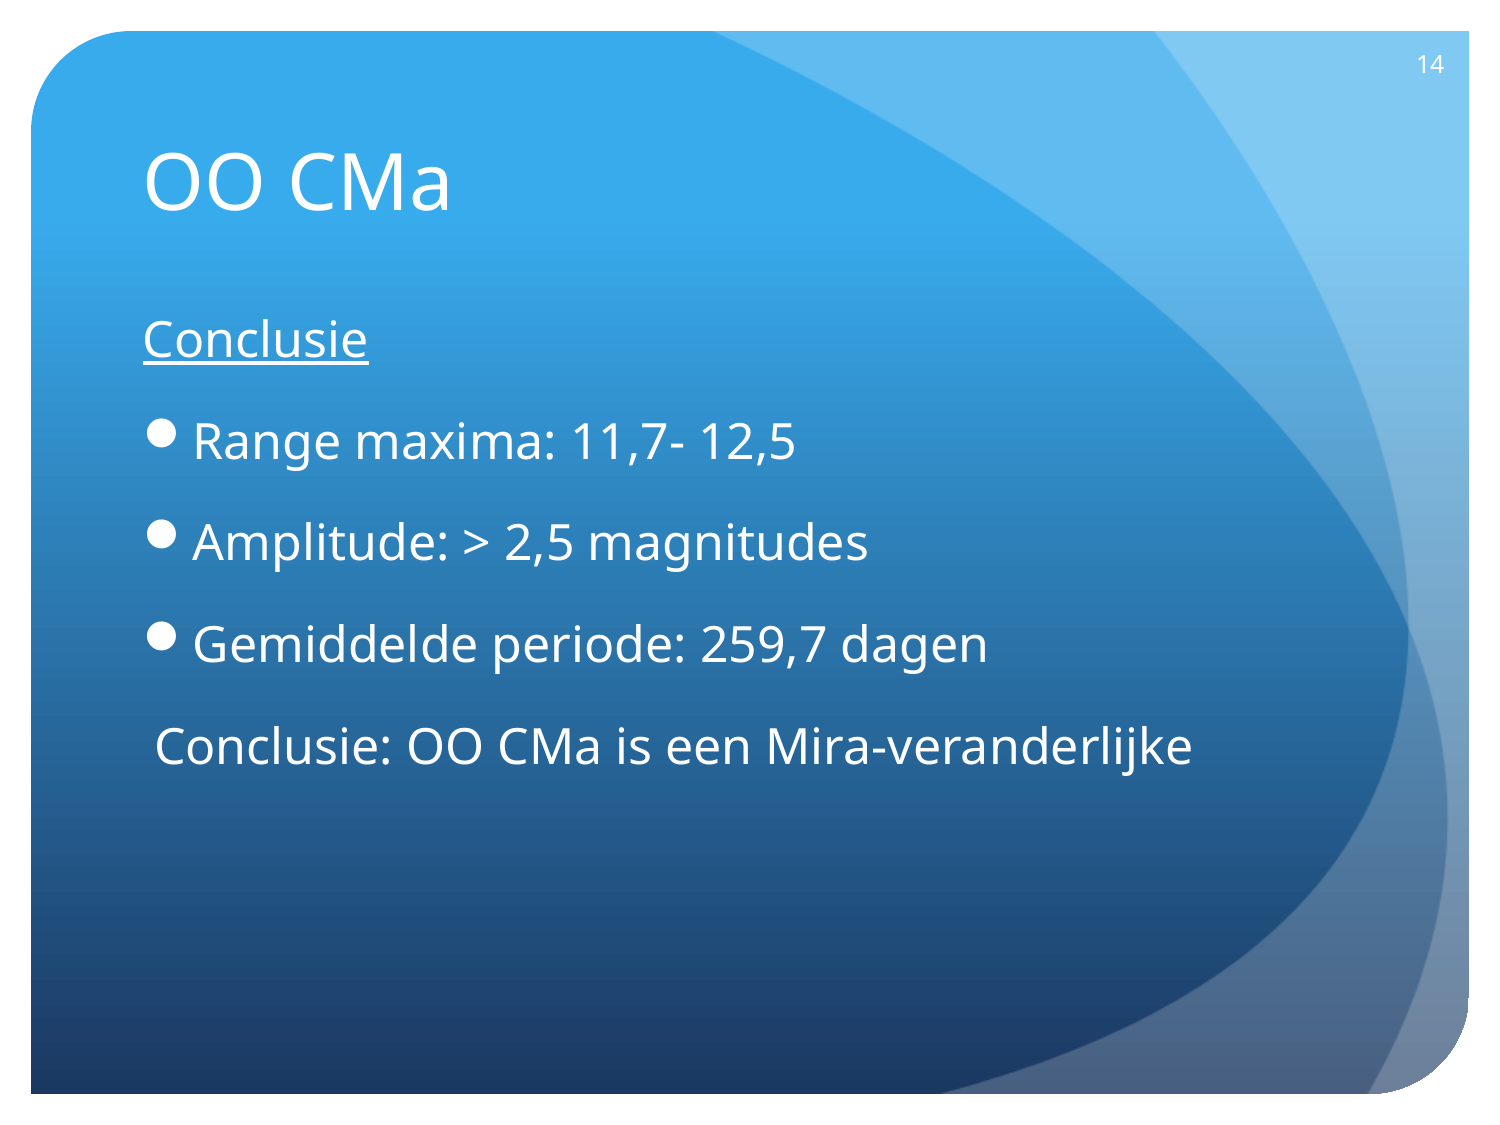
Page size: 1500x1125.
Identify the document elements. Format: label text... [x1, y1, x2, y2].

list Conclusie Range maxima: 11,7- 12,5 Amplitude: > 2,5 magnitudes Gemiddelde periode: 259,7 dagen Conclusie: OO CMa is een Mira-veranderlijke [127, 299, 1372, 991]
picture [24, 30, 1473, 1094]
slide_number 14 [1378, 36, 1460, 96]
title OO CMa [127, 62, 1372, 234]
